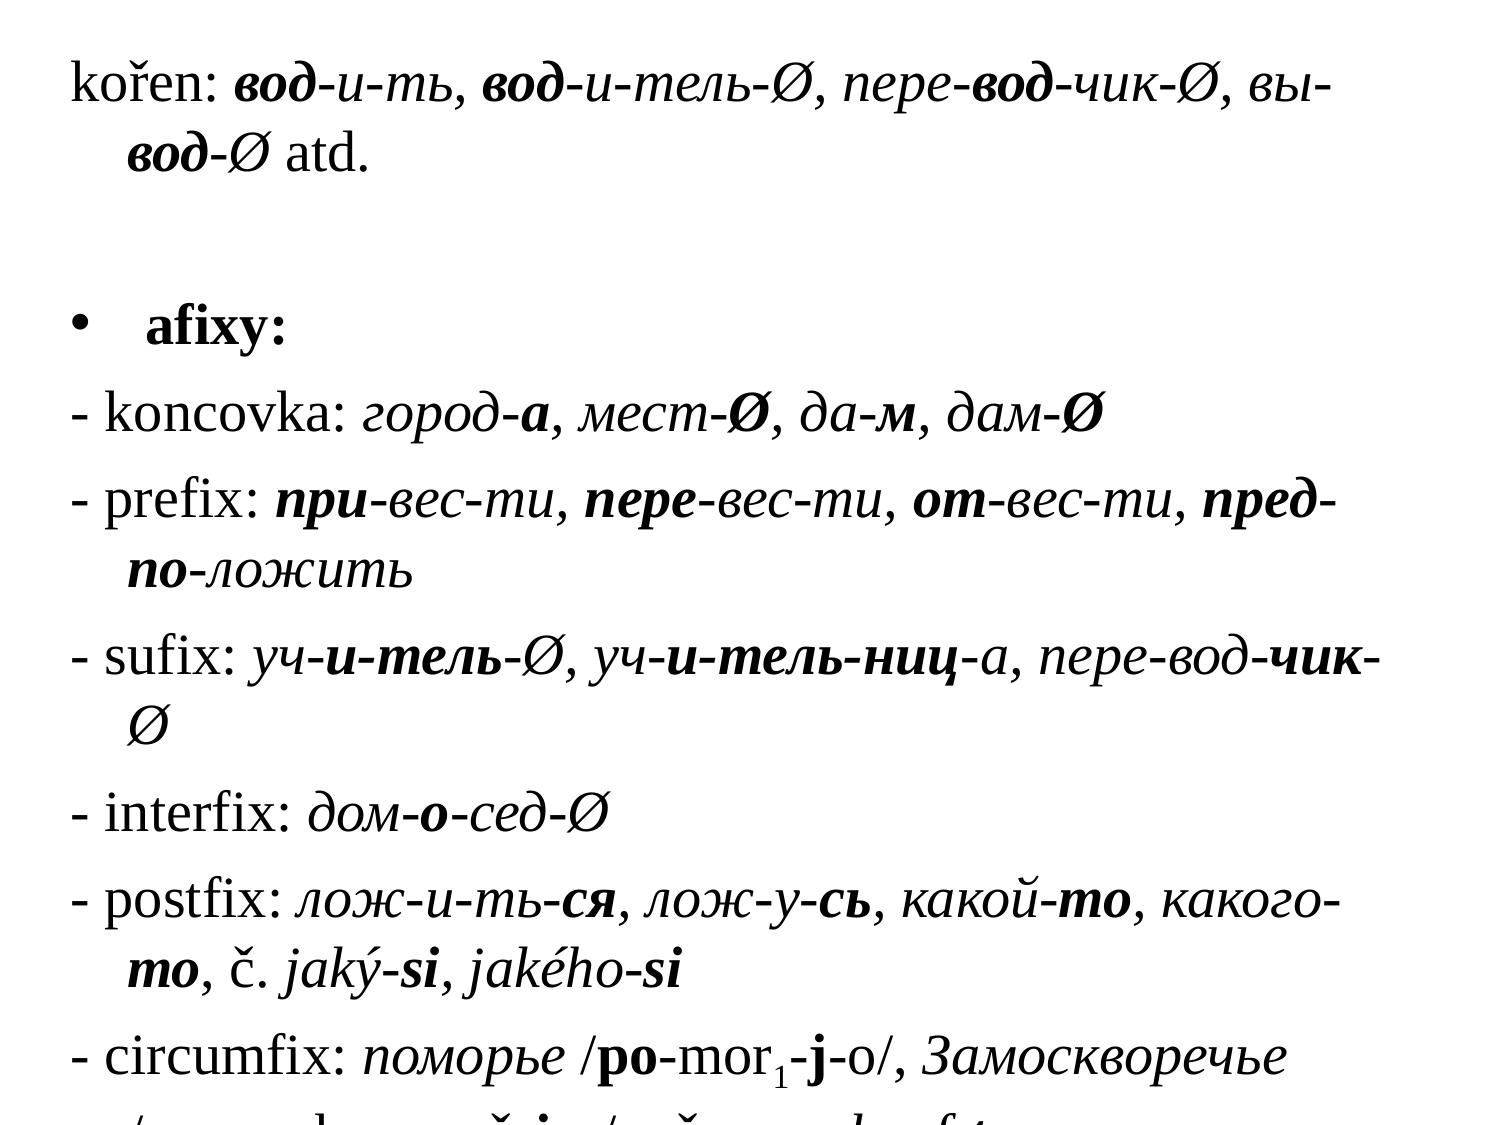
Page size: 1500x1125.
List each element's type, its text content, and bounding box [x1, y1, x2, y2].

list kořen: вод-и-ть, вод-и-тель-Ø, пере-вод-чик-Ø, вы-вод-Ø atd. afixy: - koncovka: город-а, мест-Ø, да-м, дам-Ø - prefix: при-вес-ти, пере-вес-ти, от-вес-ти, пред-по-ложить - sufix: уч-и-тель-Ø, уч-и-тель-ниц-а, пере-вод-чик-Ø - interfix: дом-о-сед-Ø - postfix: лож-и-ть-ся, лож-у-сь, какой-то, какого-то, č. jaký-si, jakého-si - circumfix: поморье /po-mor1-j-o/, Замоскворечье /za-moskv-o-reč-j-o/, něm. ge-kauf-t [55, 35, 1406, 1059]
